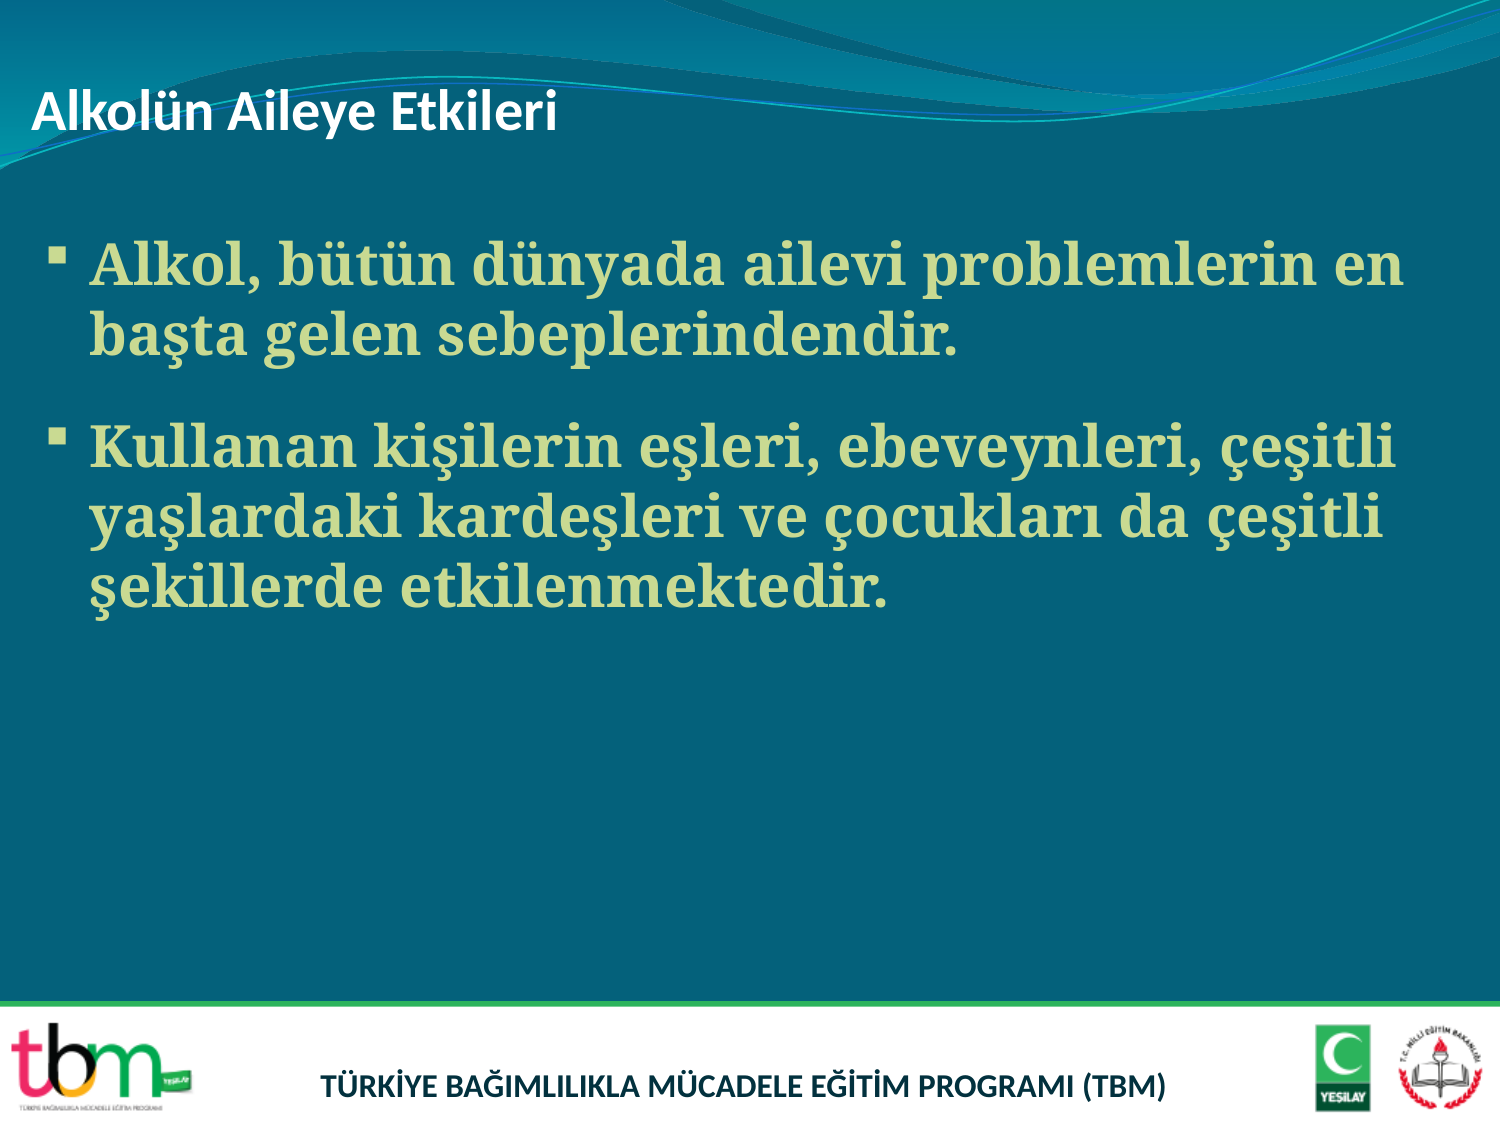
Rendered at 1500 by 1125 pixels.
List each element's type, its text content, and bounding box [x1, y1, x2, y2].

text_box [0, 1001, 1500, 1125]
text_box Alkol, bütün dünyada ailevi problemlerin en başta gelen sebeplerindendir. Kullanan kişilerin eşleri, ebeveynleri, çeşitli yaşlardaki kardeşleri ve çocukları da çeşitli şekillerde etkilenmektedir. [28, 219, 1471, 627]
text_box Alkolün Aileye Etkileri [16, 64, 690, 150]
